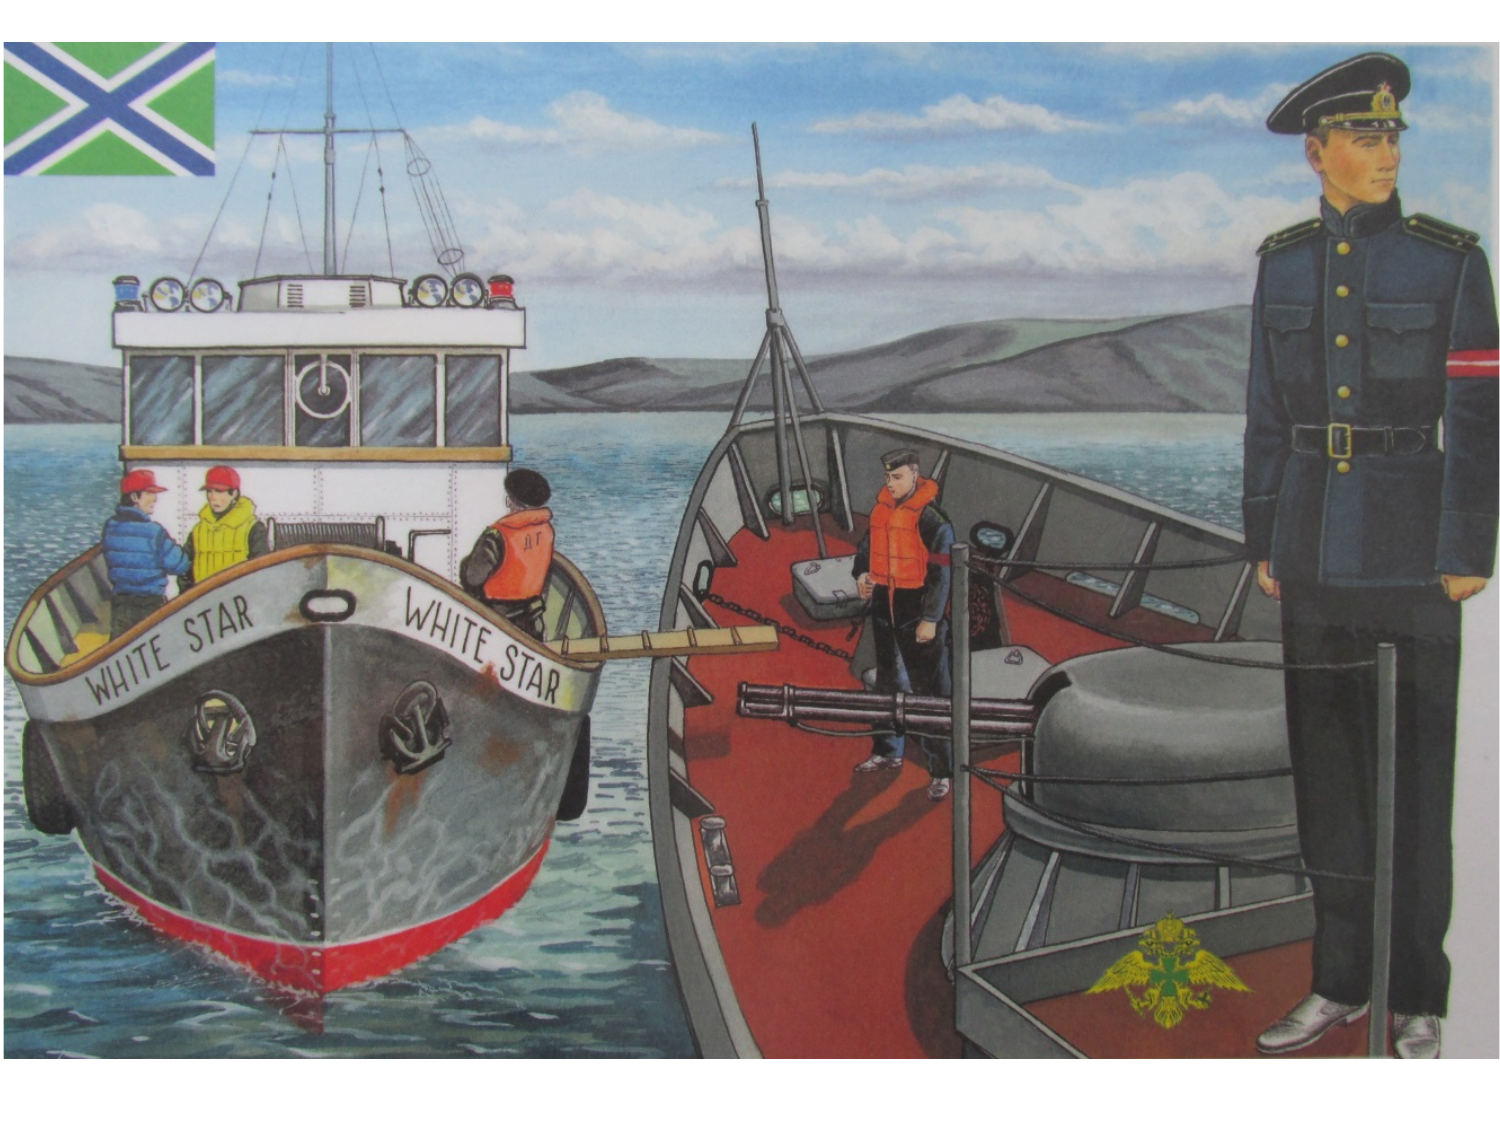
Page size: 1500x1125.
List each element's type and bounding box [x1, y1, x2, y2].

list [3, 42, 1500, 1059]
